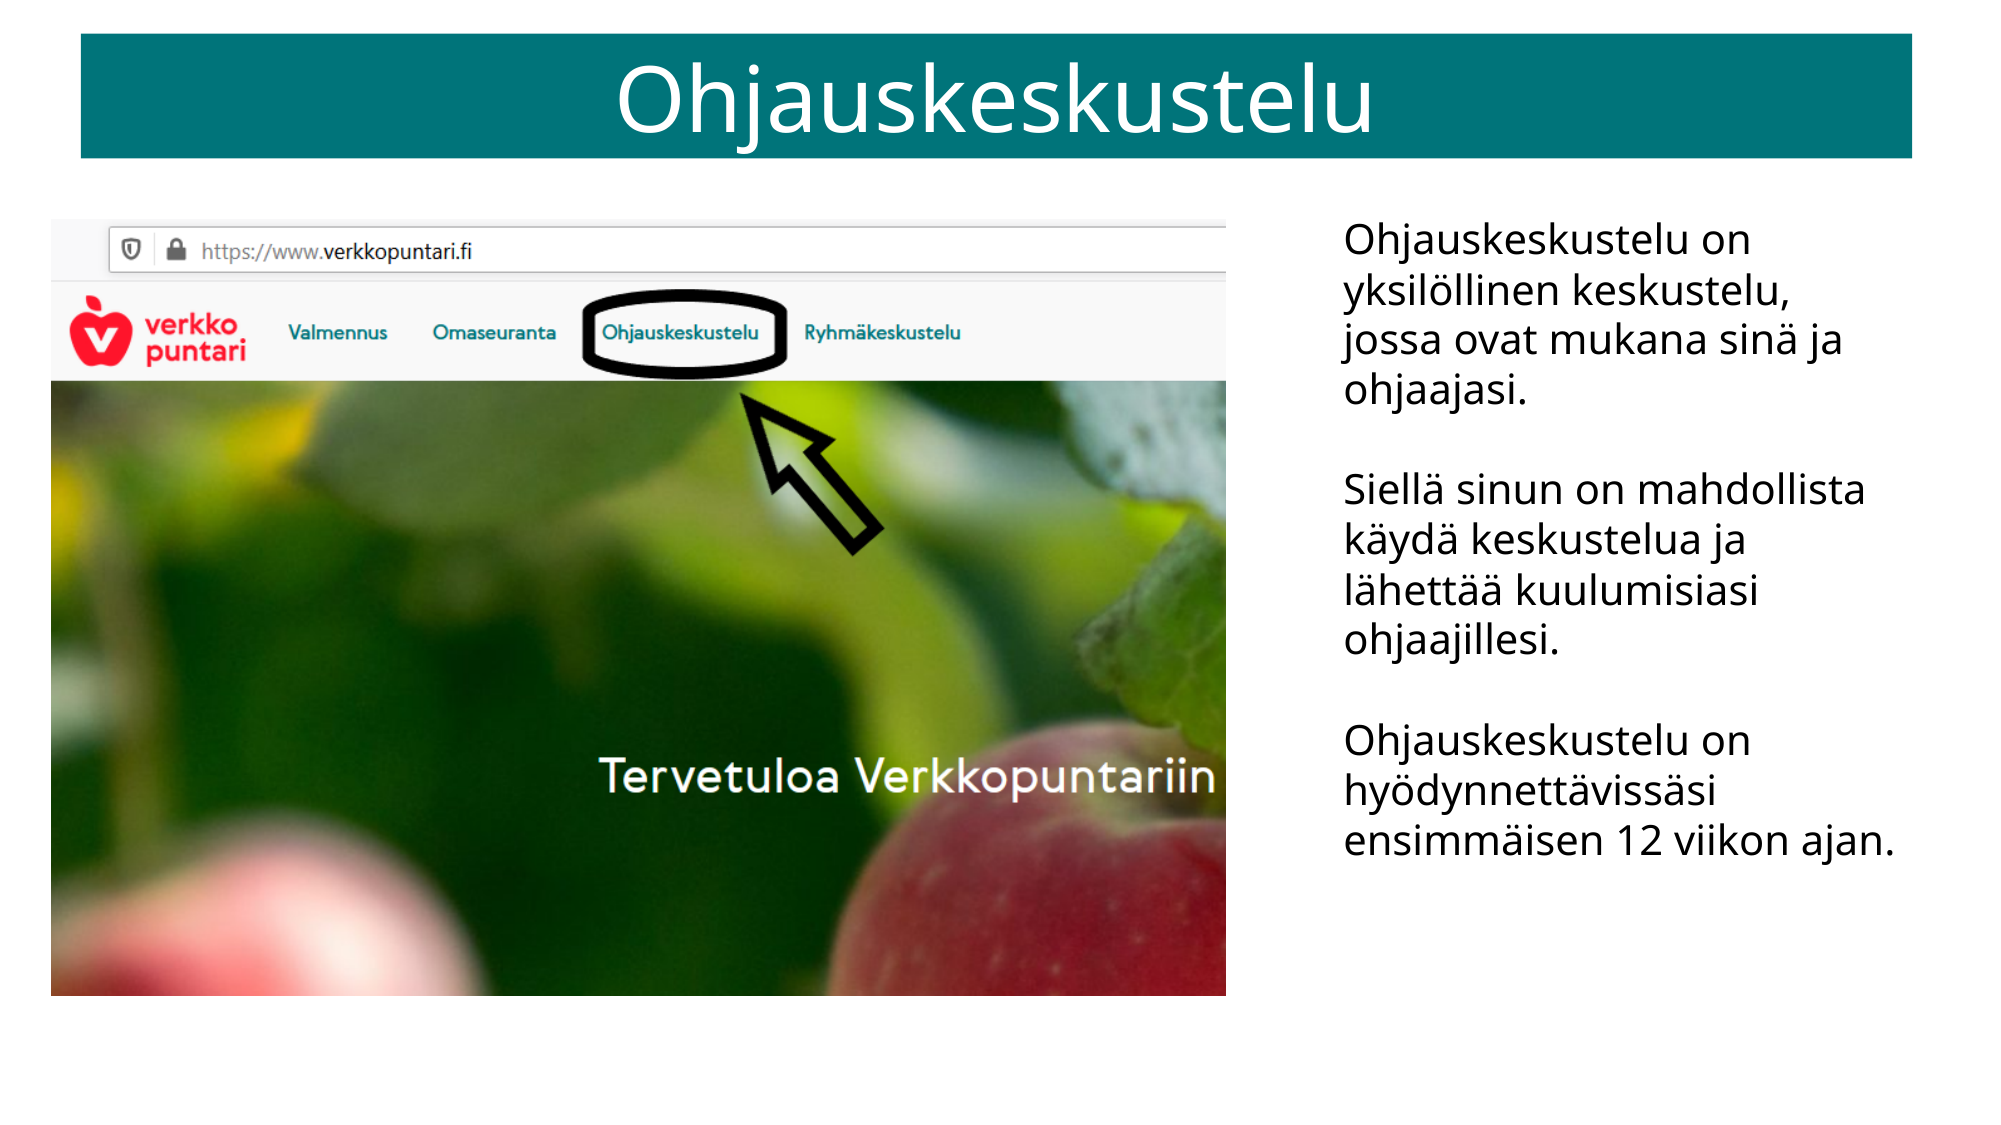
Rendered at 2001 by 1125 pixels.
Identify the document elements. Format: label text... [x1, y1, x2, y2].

text_box Ohjauskeskustelu on yksilöllinen keskustelu, jossa ovat mukana sinä ja ohjaajasi. Siellä sinun on mahdollista käydä keskustelua ja lähettää kuulumisiasi ohjaajillesi. Ohjauskeskustelu on hyödynnettävissäsi ensimmäisen 12 viikon ajan. [1328, 205, 1913, 871]
text_box Ohjauskeskustelu [80, 33, 1913, 159]
text_box [84, 269, 1916, 1006]
picture [51, 219, 1226, 996]
